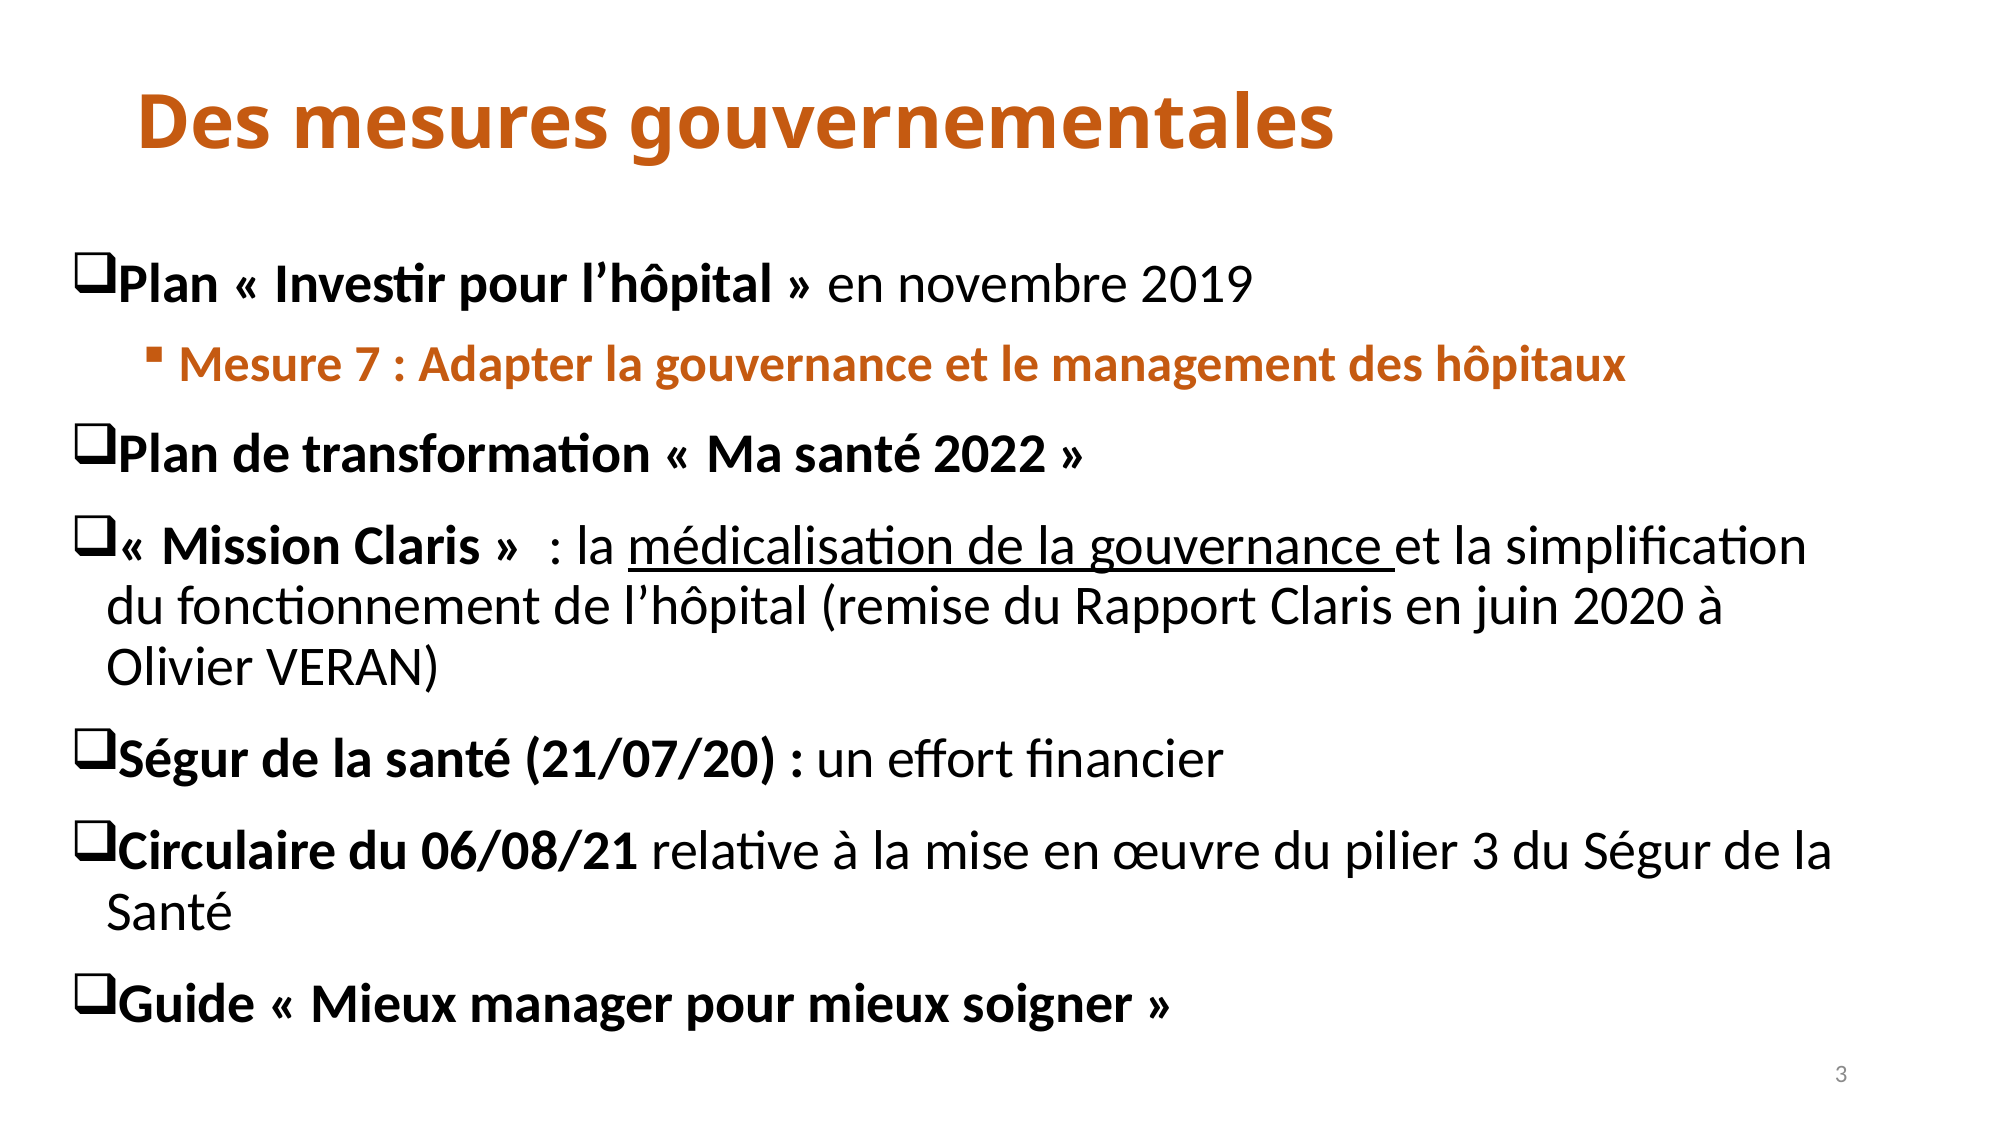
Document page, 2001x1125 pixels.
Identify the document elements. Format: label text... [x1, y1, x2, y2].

list Plan « Investir pour l’hôpital » en novembre 2019 Mesure 7 : Adapter la gouvernance et le management des hôpitaux Plan de transformation « Ma santé 2022 » « Mission Claris » : la médicalisation de la gouvernance et la simplification du fonctionnement de l’hôpital (remise du Rapport Claris en juin 2020 à Olivier VERAN) Ségur de la santé (21/07/20) : un effort financier Circulaire du 06/08/21 relative à la mise en œuvre du pilier 3 du Ségur de la Santé Guide « Mieux manager pour mieux soigner » [55, 246, 1891, 1043]
title Des mesures gouvernementales [120, 47, 1863, 201]
slide_number 3 [1412, 1042, 1863, 1103]
